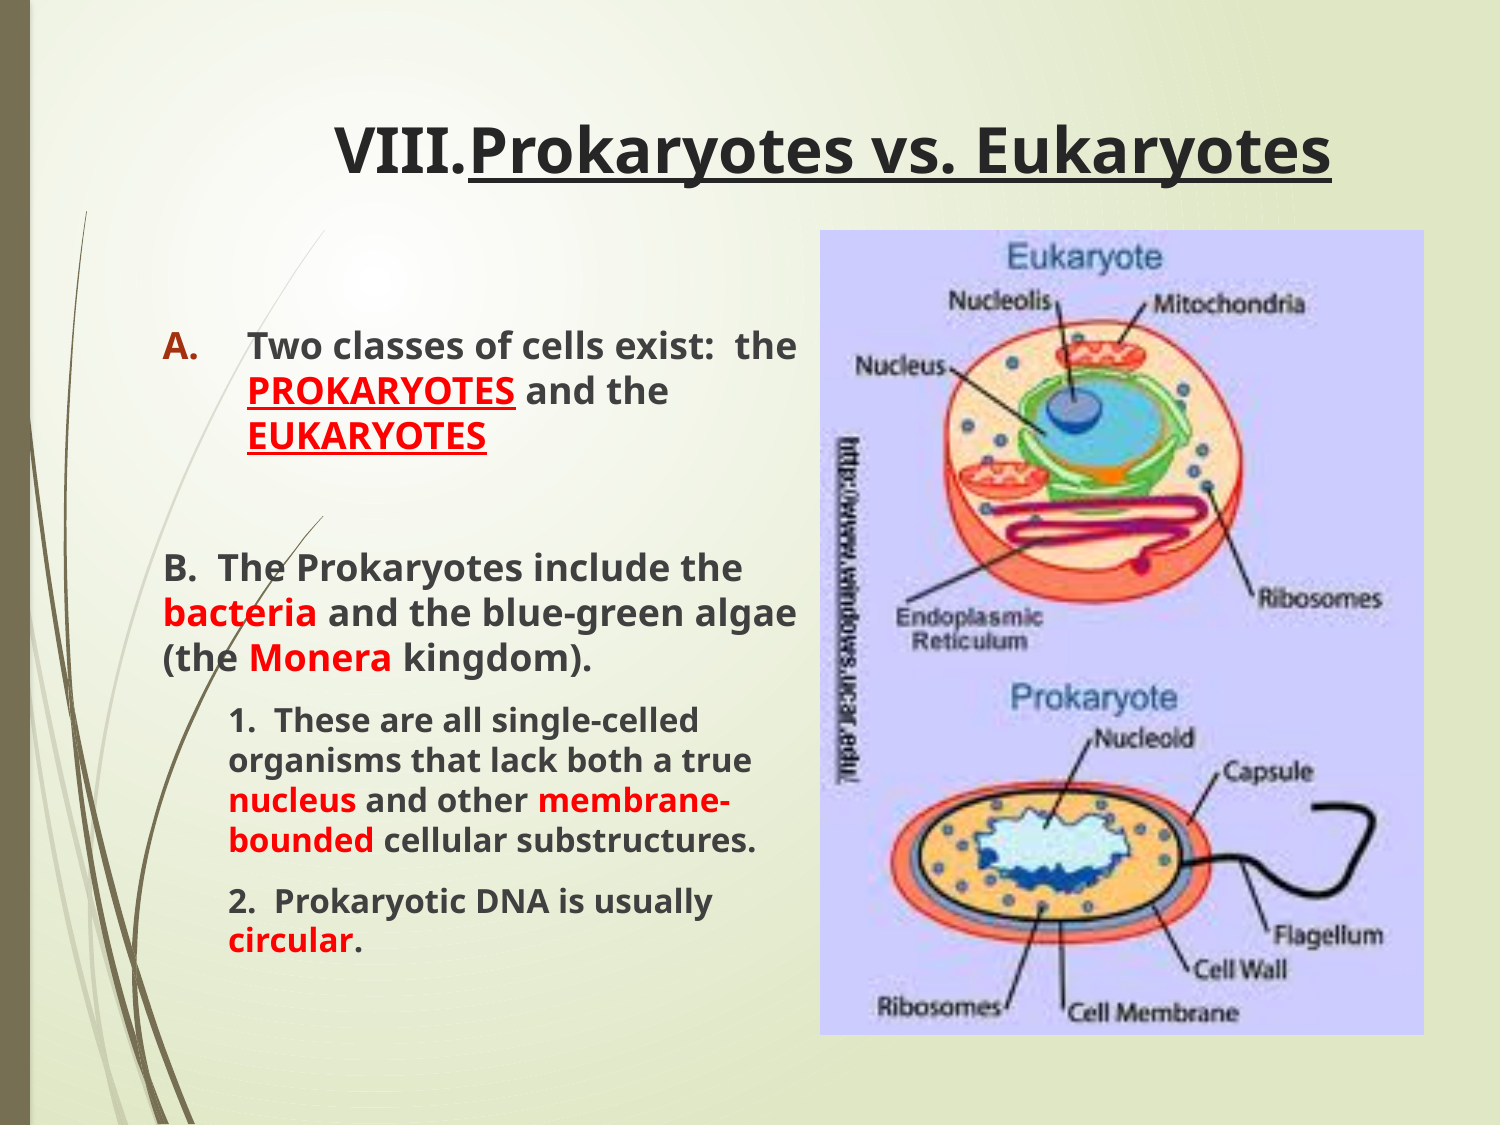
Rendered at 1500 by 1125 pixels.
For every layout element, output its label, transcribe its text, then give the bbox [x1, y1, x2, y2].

title VIII.Prokaryotes vs. Eukaryotes [319, 102, 1400, 313]
picture [820, 230, 1424, 1036]
list Two classes of cells exist: the PROKARYOTES and the EUKARYOTES B. The Prokaryotes include the bacteria and the blue-green algae (the Monera kingdom). 1. These are all single-celled organisms that lack both a true nucleus and other membrane-bounded cellular substructures. 2. Prokaryotic DNA is usually circular. [147, 314, 839, 1049]
